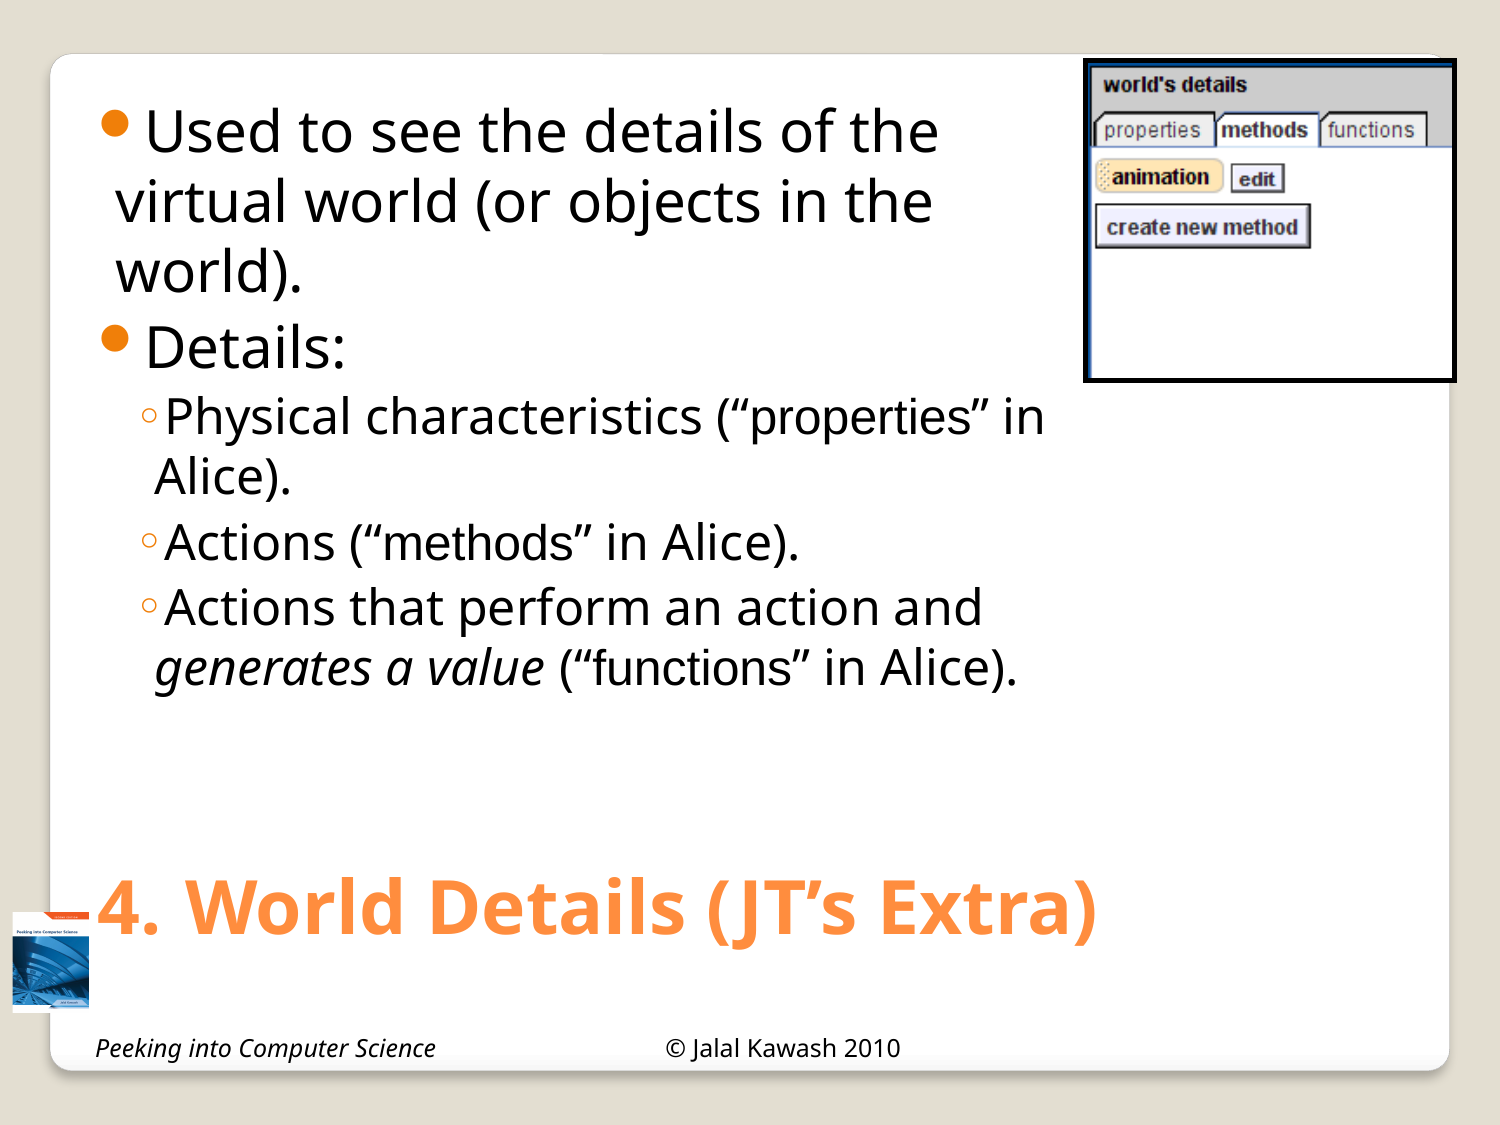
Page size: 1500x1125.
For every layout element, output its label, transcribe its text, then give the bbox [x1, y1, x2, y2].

title World Details (JT’s Extra) [82, 817, 1425, 991]
picture [12, 912, 89, 1013]
picture [1087, 62, 1453, 379]
list Used to see the details of the virtual world (or objects in the world). Details: Physical characteristics (“properties” in Alice). Actions (“methods” in Alice). Actions that perform an action and generates a value (“functions” in Alice). [82, 86, 1121, 775]
